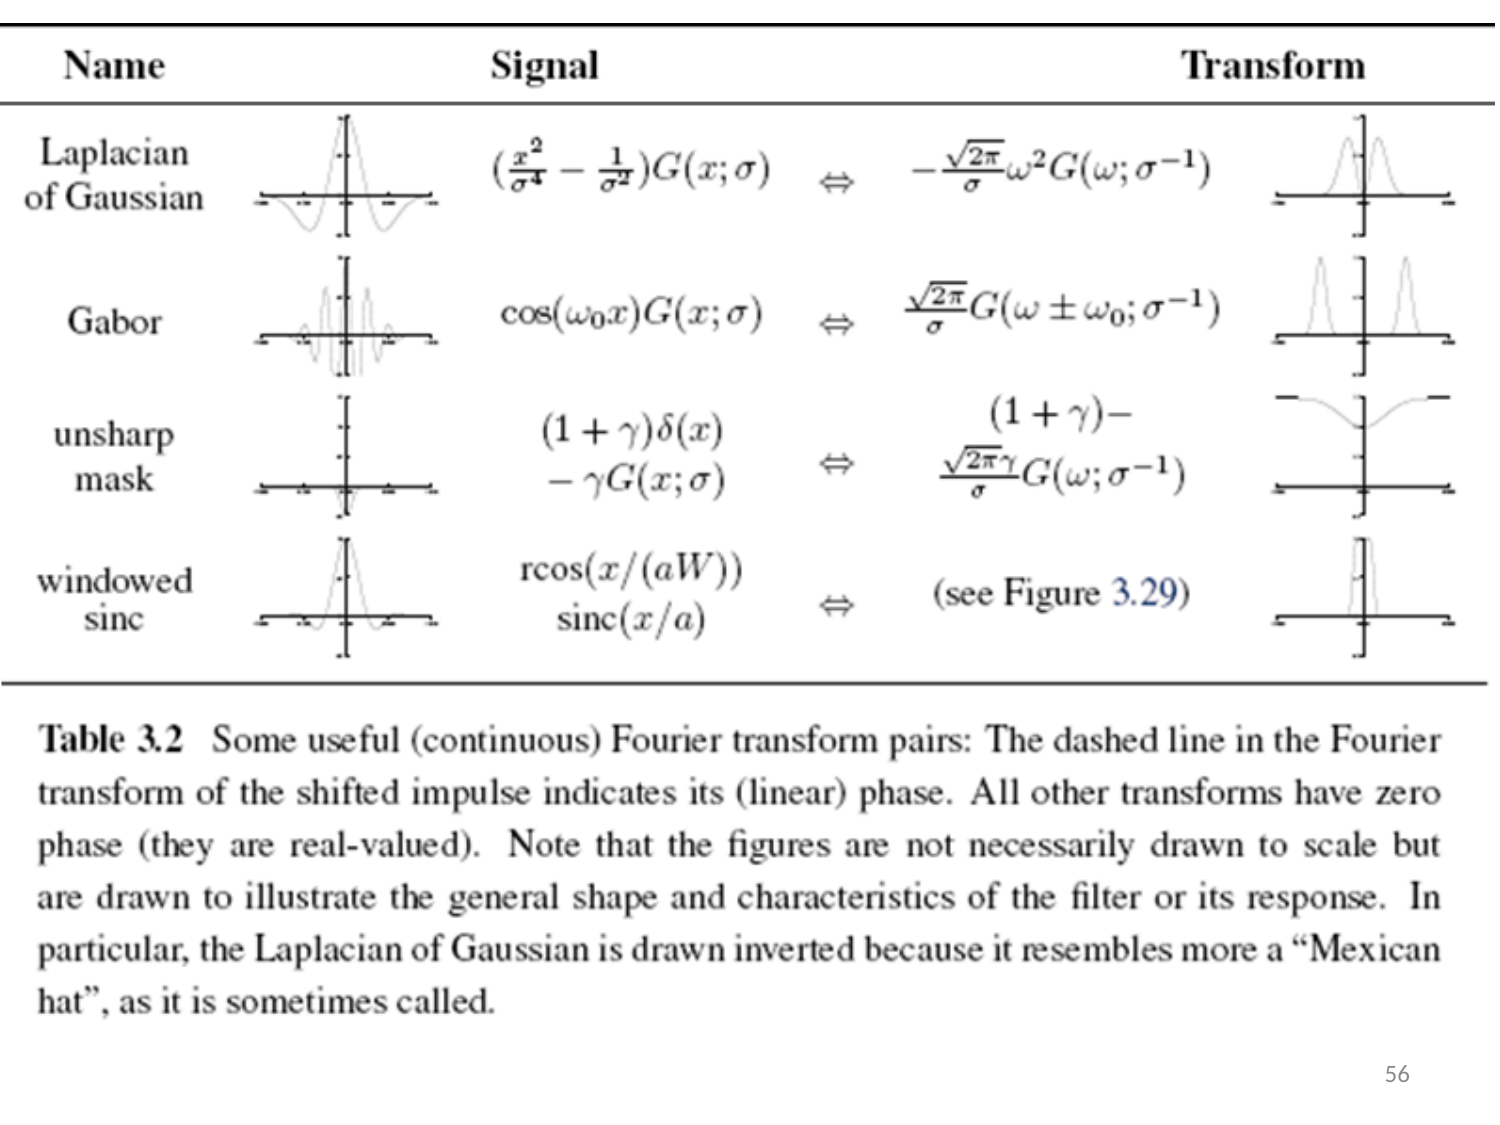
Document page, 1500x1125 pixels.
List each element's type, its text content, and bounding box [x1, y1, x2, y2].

slide_number 56 [1074, 1042, 1425, 1103]
picture [0, 23, 1496, 1032]
